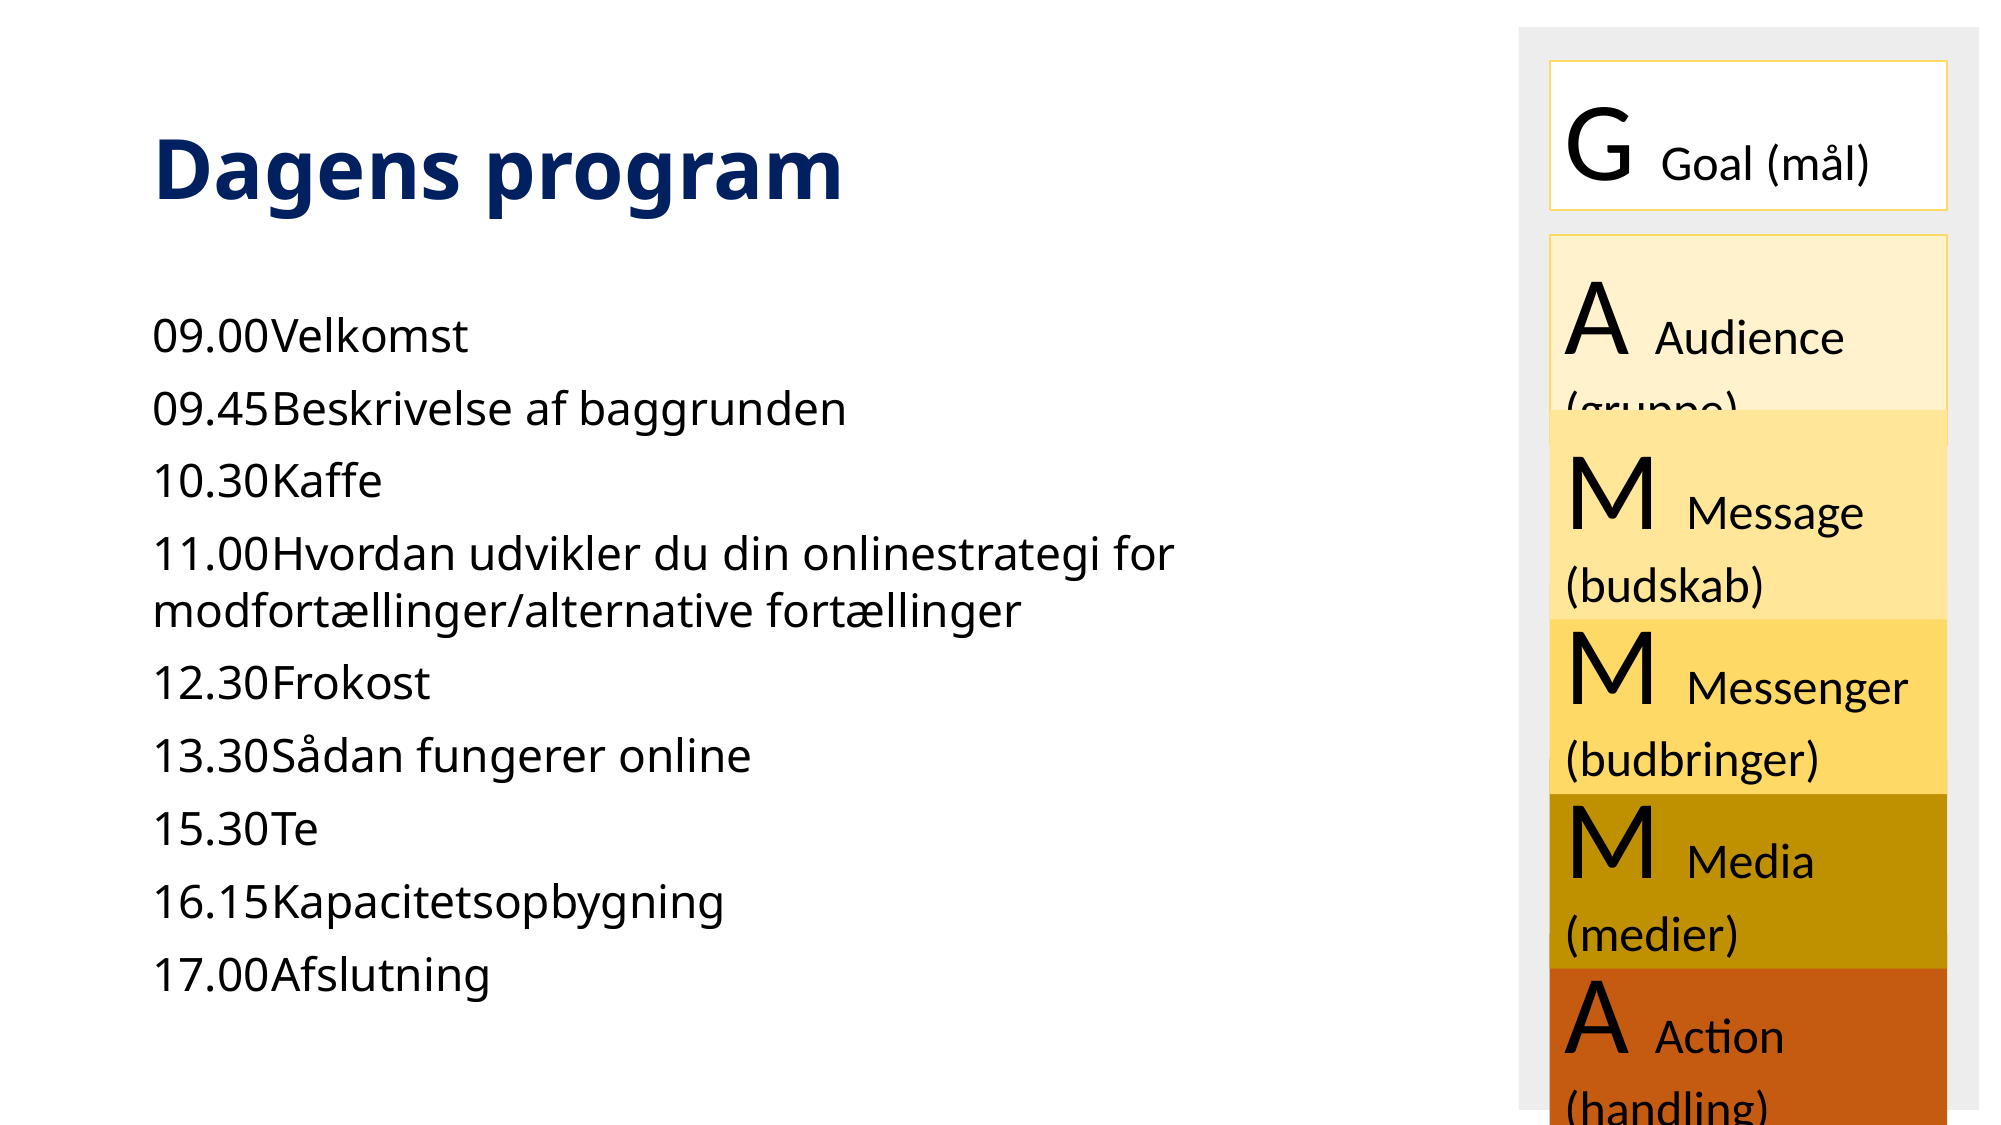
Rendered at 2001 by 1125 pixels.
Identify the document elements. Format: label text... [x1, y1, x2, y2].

title Dagens program [137, 59, 1518, 278]
list 09.00 Velkomst 09.45 Beskrivelse af baggrunden 10.30 Kaffe 11.00 Hvordan udvikler du din onlinestrategi for modfortællinger/alternative fortællinger 12.30 Frokost 13.30 Sådan fungerer online 15.30 Te 16.15 Kapacitetsopbygning 17.00 Afslutning [137, 299, 1518, 1014]
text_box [1518, 27, 1980, 1110]
